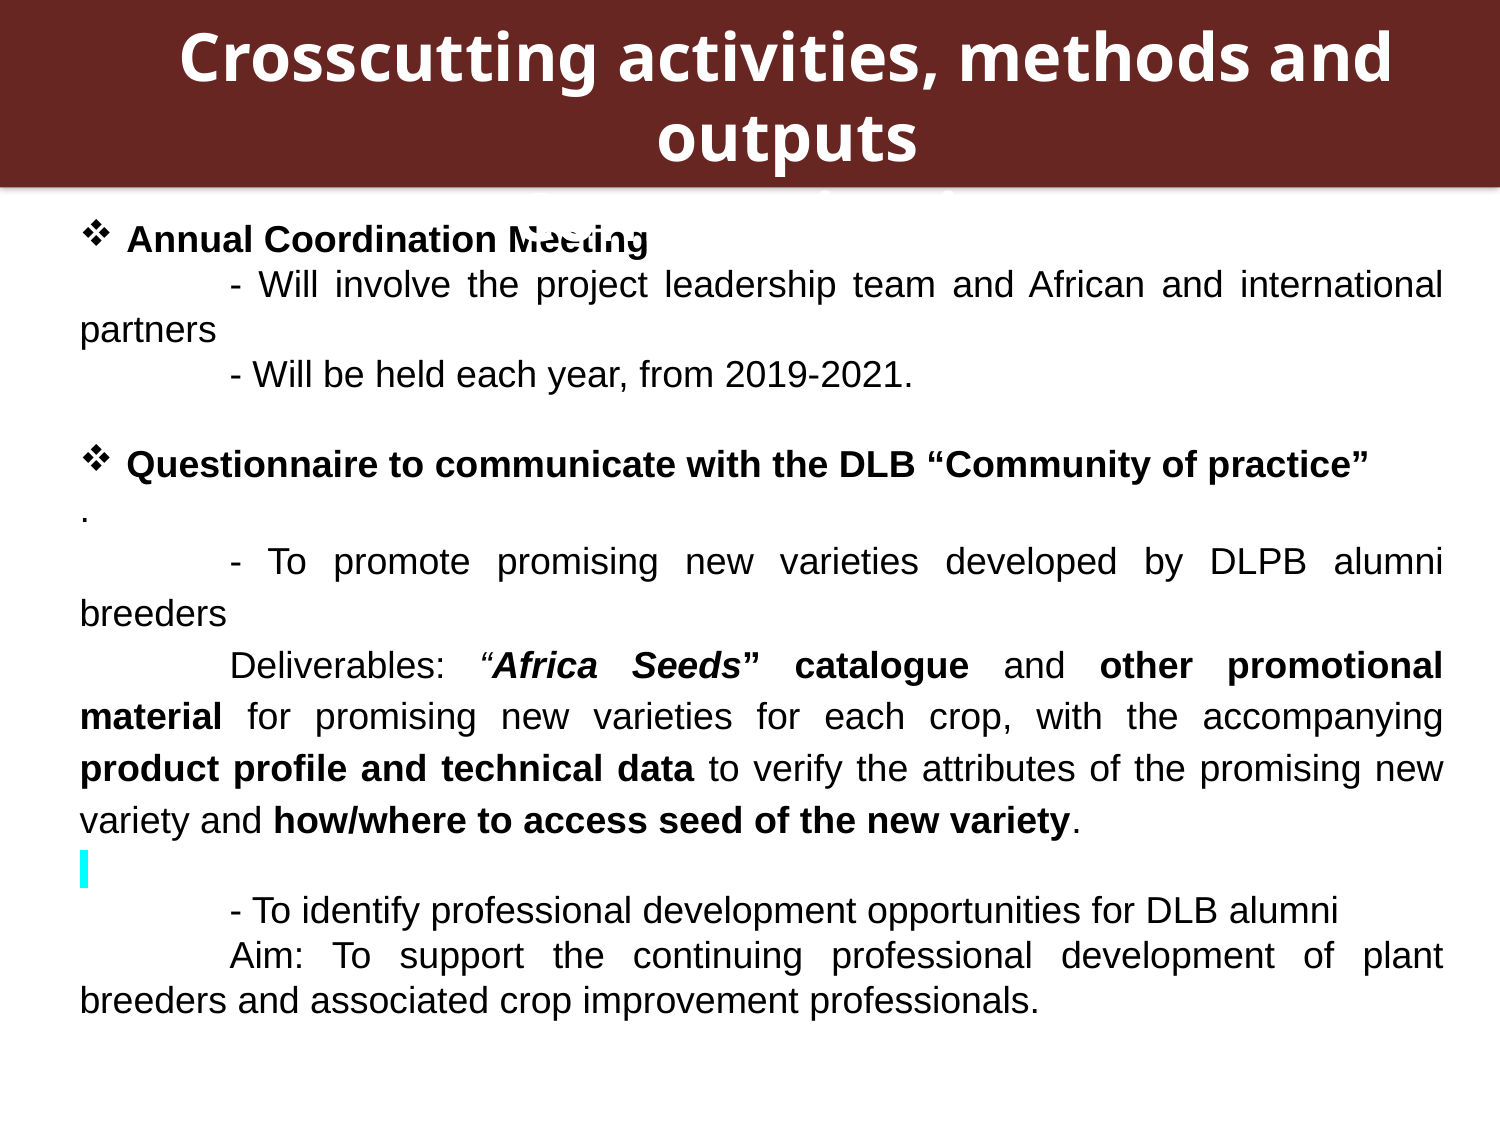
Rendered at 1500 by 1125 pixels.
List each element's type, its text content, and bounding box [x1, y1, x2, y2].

text_box Crosscutting activities, methods and outputs Communication [0, 7, 1500, 220]
text_box Annual Coordination Meeting - Will involve the project leadership team and African and international partners - Will be held each year, from 2019-2021. Questionnaire to communicate with the DLB “Community of practice” . - To promote promising new varieties developed by DLPB alumni breeders Deliverables: “Africa Seeds” catalogue and other promotional material for promising new varieties for each crop, with the accompanying product profile and technical data to verify the attributes of the promising new variety and how/where to access seed of the new variety. - To identify professional development opportunities for DLB alumni Aim: To support the continuing professional development of plant breeders and associated crop improvement professionals. [64, 220, 1459, 1029]
